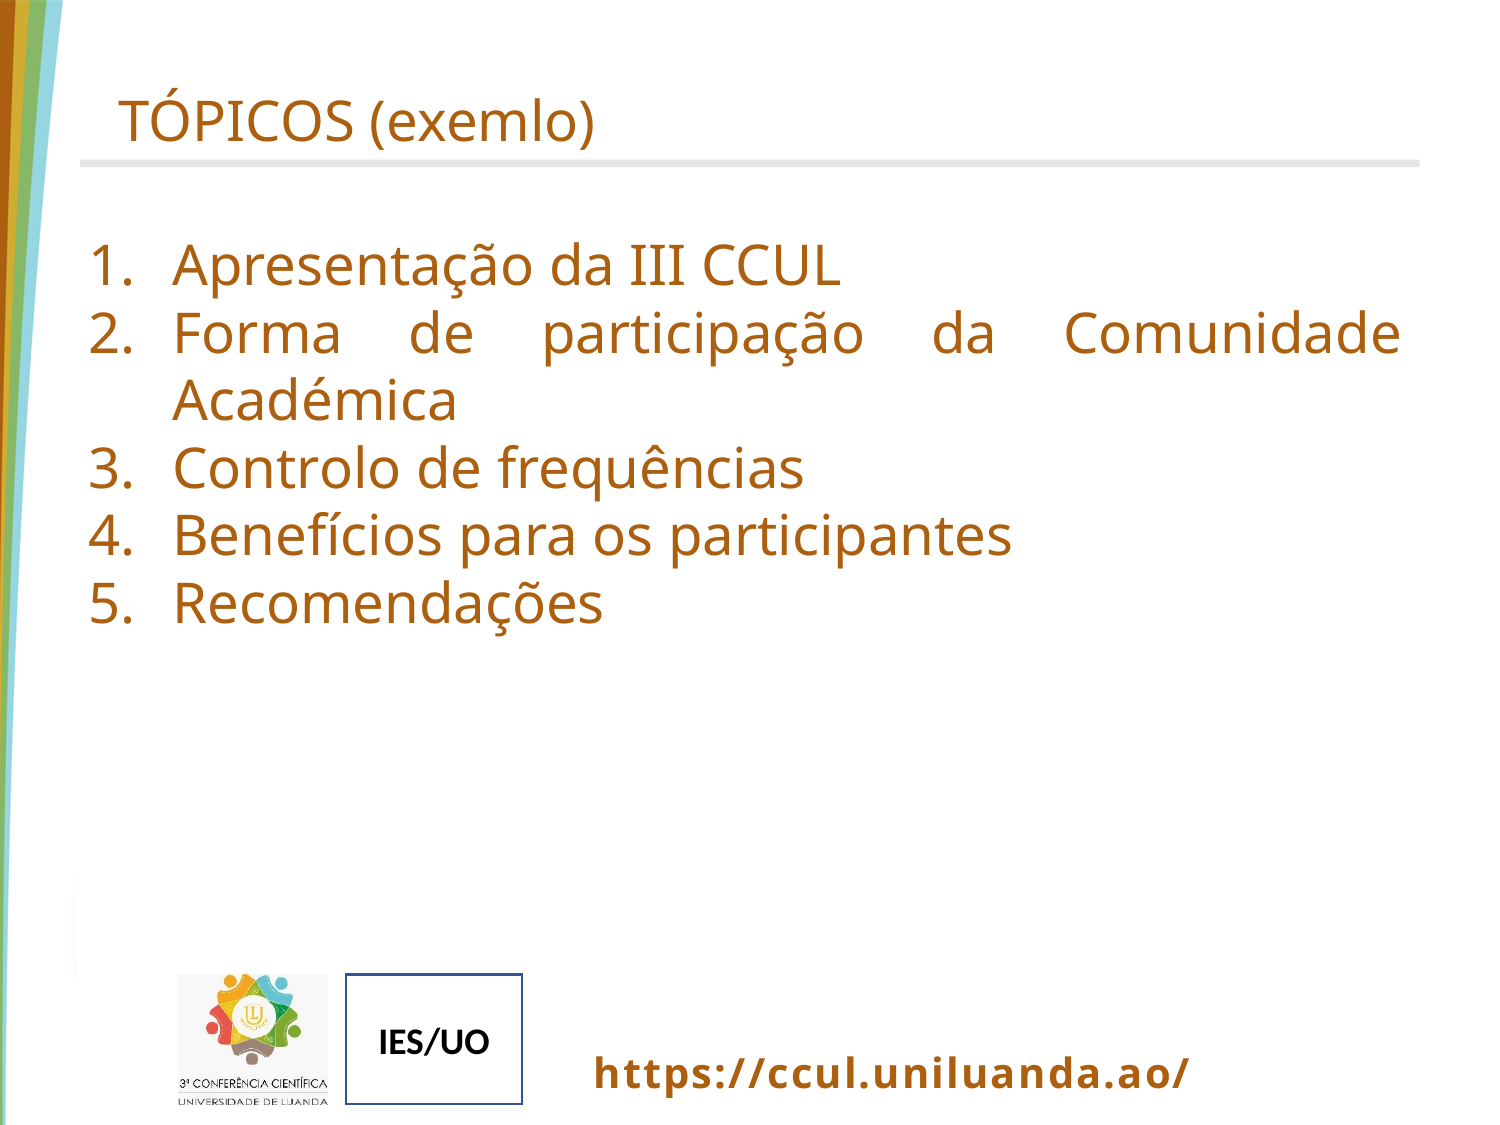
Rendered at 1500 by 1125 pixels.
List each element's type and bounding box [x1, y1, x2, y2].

picture [178, 974, 328, 1105]
text_box [0, 0, 1420, 1125]
